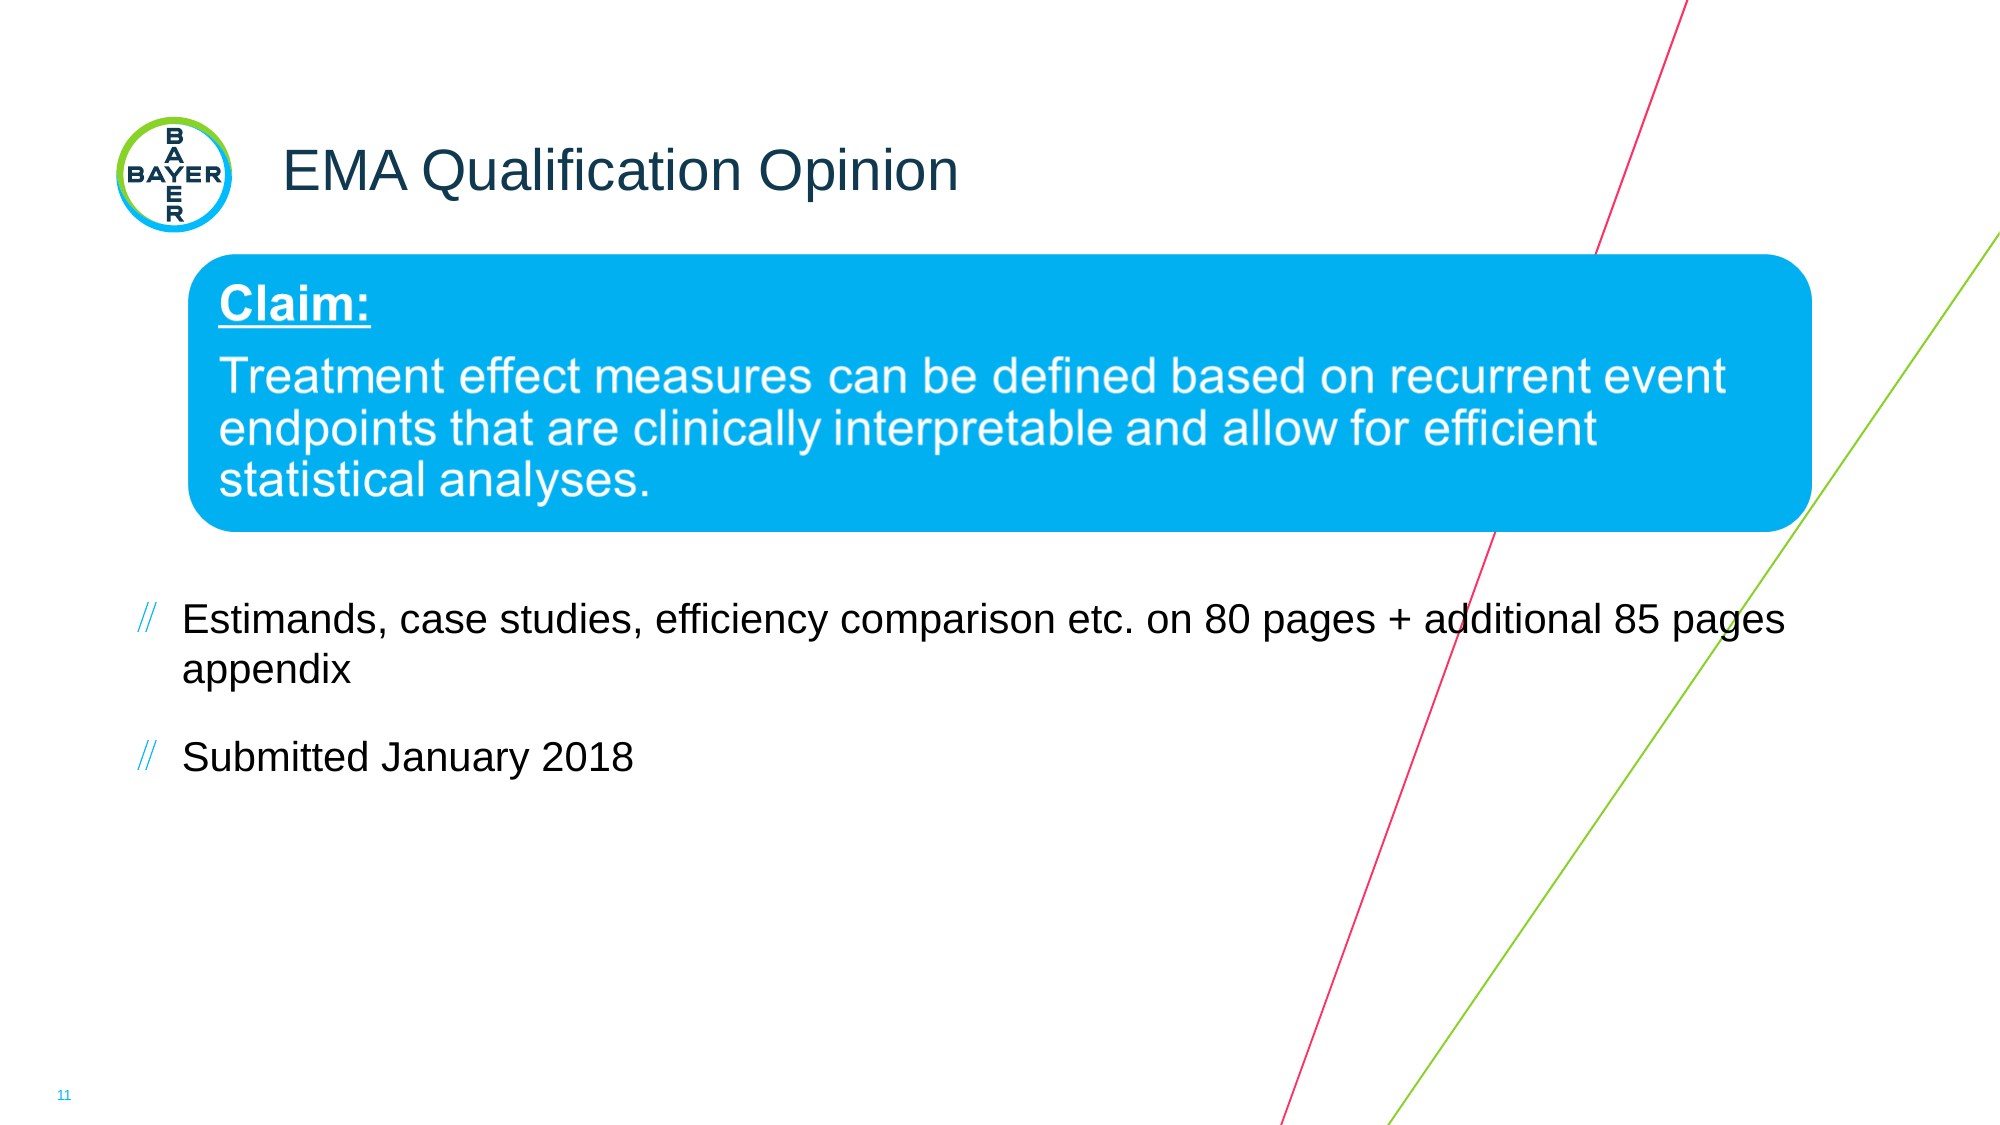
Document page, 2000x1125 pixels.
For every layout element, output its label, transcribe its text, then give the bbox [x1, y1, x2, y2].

picture [578, 419, 591, 445]
picture [271, 294, 294, 321]
picture [526, 460, 530, 496]
picture [746, 367, 759, 393]
picture [1228, 367, 1249, 393]
picture [365, 470, 386, 496]
picture [1553, 367, 1573, 393]
picture [1104, 367, 1128, 393]
picture [354, 470, 358, 496]
picture [1088, 419, 1112, 445]
picture [174, 123, 200, 132]
picture [222, 285, 251, 321]
picture [597, 367, 632, 393]
picture [1077, 366, 1098, 393]
picture [673, 419, 677, 445]
picture [1606, 366, 1629, 393]
picture [137, 602, 146, 628]
picture [406, 367, 427, 393]
picture [277, 409, 298, 445]
picture [1714, 359, 1725, 393]
picture [1688, 367, 1708, 393]
picture [1006, 411, 1018, 445]
picture [487, 357, 515, 393]
picture [521, 411, 533, 445]
picture [362, 419, 366, 445]
picture [713, 419, 717, 445]
picture [1265, 409, 1269, 445]
picture [1396, 419, 1409, 445]
picture [685, 419, 706, 445]
picture [918, 419, 932, 445]
picture [762, 366, 785, 393]
picture [718, 367, 739, 393]
picture [415, 419, 435, 445]
picture [1482, 419, 1486, 445]
picture [925, 357, 948, 393]
picture [661, 409, 665, 445]
picture [536, 470, 558, 506]
slide_number 11 [32, 1085, 97, 1104]
picture [615, 470, 636, 496]
picture [1021, 419, 1044, 445]
picture [1659, 366, 1682, 393]
picture [848, 419, 869, 445]
picture [338, 367, 373, 393]
picture [889, 419, 912, 445]
picture [516, 366, 539, 393]
picture [963, 419, 977, 445]
picture [789, 409, 793, 445]
picture [497, 470, 519, 496]
picture [1508, 367, 1521, 393]
picture [333, 419, 356, 445]
picture [390, 470, 412, 496]
picture [314, 295, 351, 320]
picture [830, 367, 852, 393]
picture [1436, 367, 1458, 393]
picture [1050, 409, 1073, 445]
picture [855, 366, 878, 393]
picture [1408, 367, 1432, 393]
picture [798, 419, 821, 455]
picture [221, 470, 241, 496]
picture [979, 419, 1003, 445]
picture [562, 470, 583, 496]
title EMA Qualification Opinion [282, 60, 2000, 202]
picture [301, 295, 306, 320]
picture [467, 409, 488, 445]
picture [314, 470, 334, 496]
picture [549, 419, 571, 445]
picture [1633, 367, 1655, 393]
picture [884, 367, 905, 393]
picture [1200, 366, 1223, 393]
picture [1173, 357, 1196, 393]
picture [790, 367, 811, 393]
picture [1183, 409, 1205, 445]
picture [1585, 411, 1596, 445]
picture [568, 359, 580, 393]
picture [1775, 254, 1812, 291]
picture [778, 409, 782, 445]
picture [432, 359, 444, 393]
picture [1492, 419, 1514, 445]
picture [1491, 367, 1504, 393]
picture [1078, 409, 1082, 445]
picture [664, 366, 687, 393]
picture [419, 460, 423, 496]
picture [1156, 419, 1177, 445]
picture [1253, 409, 1257, 445]
picture [494, 419, 516, 445]
picture [1065, 367, 1069, 393]
picture [461, 366, 484, 393]
picture [636, 366, 659, 393]
picture [874, 411, 886, 445]
picture [836, 419, 840, 445]
picture [1351, 409, 1365, 445]
picture [251, 367, 264, 393]
picture [260, 470, 282, 496]
picture [1452, 409, 1479, 445]
picture [1022, 367, 1046, 393]
picture [1127, 419, 1150, 445]
picture [322, 359, 333, 393]
picture [594, 419, 617, 445]
list Estimands, case studies, efficiency comparison etc. on 80 pages + additional 85 pages appendix Submitted January 2018 [137, 254, 1863, 998]
picture [374, 419, 395, 445]
picture [245, 463, 256, 496]
picture [148, 606, 157, 632]
picture [1519, 419, 1523, 445]
picture [188, 495, 1812, 537]
picture [1276, 419, 1300, 445]
picture [303, 470, 307, 496]
picture [749, 419, 772, 445]
picture [1224, 419, 1247, 445]
picture [1579, 359, 1590, 393]
picture [1425, 419, 1449, 445]
picture [1049, 357, 1069, 393]
picture [1529, 419, 1553, 445]
picture [140, 602, 154, 632]
picture [400, 411, 412, 445]
picture [377, 366, 400, 393]
picture [250, 419, 270, 445]
picture [1352, 367, 1372, 393]
picture [470, 470, 491, 496]
picture [1132, 357, 1154, 393]
picture [451, 411, 463, 445]
picture [220, 357, 247, 393]
picture [587, 470, 610, 496]
picture [544, 367, 566, 393]
picture [692, 367, 713, 393]
picture [952, 367, 976, 393]
picture [137, 740, 146, 766]
picture [724, 419, 746, 445]
picture [338, 463, 349, 496]
picture [1523, 366, 1547, 393]
picture [1393, 367, 1406, 393]
picture [1303, 419, 1337, 445]
picture [306, 419, 328, 455]
picture [1462, 367, 1483, 393]
picture [295, 366, 317, 393]
picture [1281, 357, 1303, 393]
picture [1322, 367, 1346, 393]
picture [1253, 367, 1277, 393]
picture [140, 740, 154, 770]
picture [1366, 419, 1390, 445]
picture [935, 419, 958, 455]
picture [188, 254, 225, 291]
picture [148, 744, 157, 770]
picture [1559, 419, 1579, 445]
picture [635, 419, 656, 445]
picture [994, 357, 1016, 393]
picture [259, 285, 264, 320]
picture [441, 470, 463, 496]
picture [287, 463, 298, 496]
picture [267, 366, 290, 393]
picture [221, 419, 244, 445]
